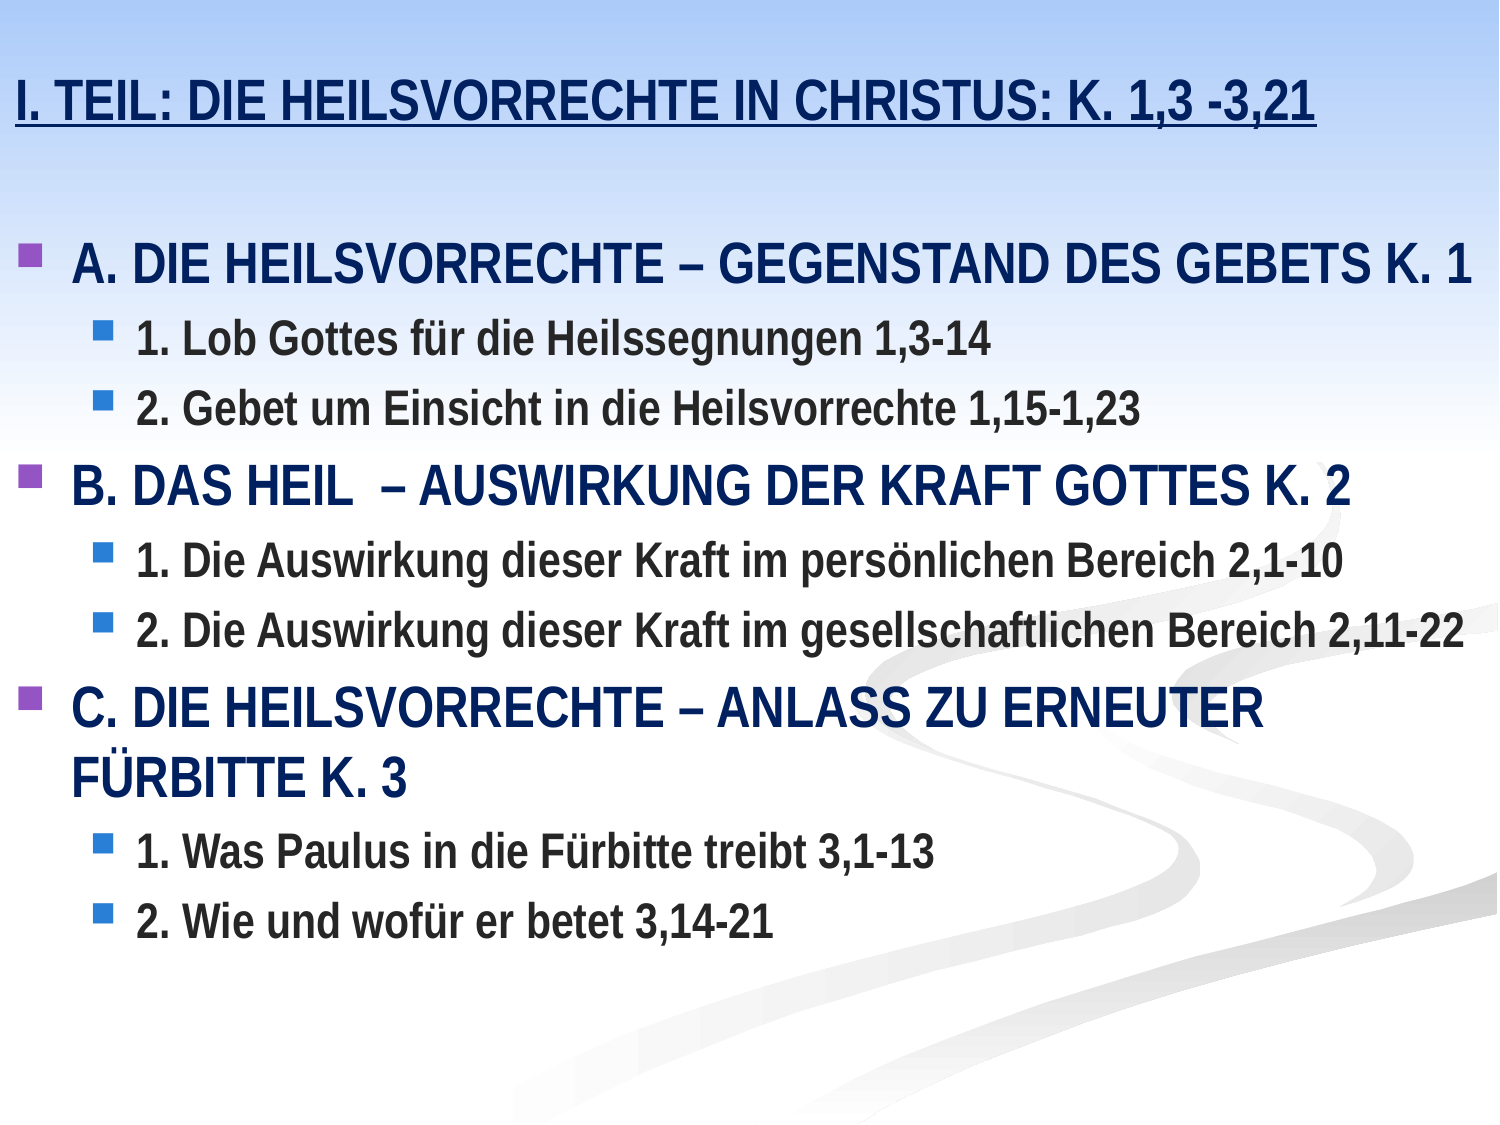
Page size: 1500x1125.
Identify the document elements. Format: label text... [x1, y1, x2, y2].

list I. Teil: Die HeilsVorrechte in Christus: K. 1,3 -3,21 A. Die Heilsvorrechte – Gegenstand des Gebets K. 1 1. Lob Gottes für die Heilssegnungen 1,3-14 2. Gebet um Einsicht in die Heilsvorrechte 1,15-1,23 B. Das Heil – Auswirkung der Kraft Gottes K. 2 1. Die Auswirkung dieser Kraft im persönlichen Bereich 2,1-10 2. Die Auswirkung dieser Kraft im gesellschaftlichen Bereich 2,11-22 C. Die Heilsvorrechte – Anlass zu erneuter Fürbitte K. 3 1. Was Paulus in die Fürbitte treibt 3,1-13 2. Wie und wofür er betet 3,14-21 [0, 54, 1500, 1125]
